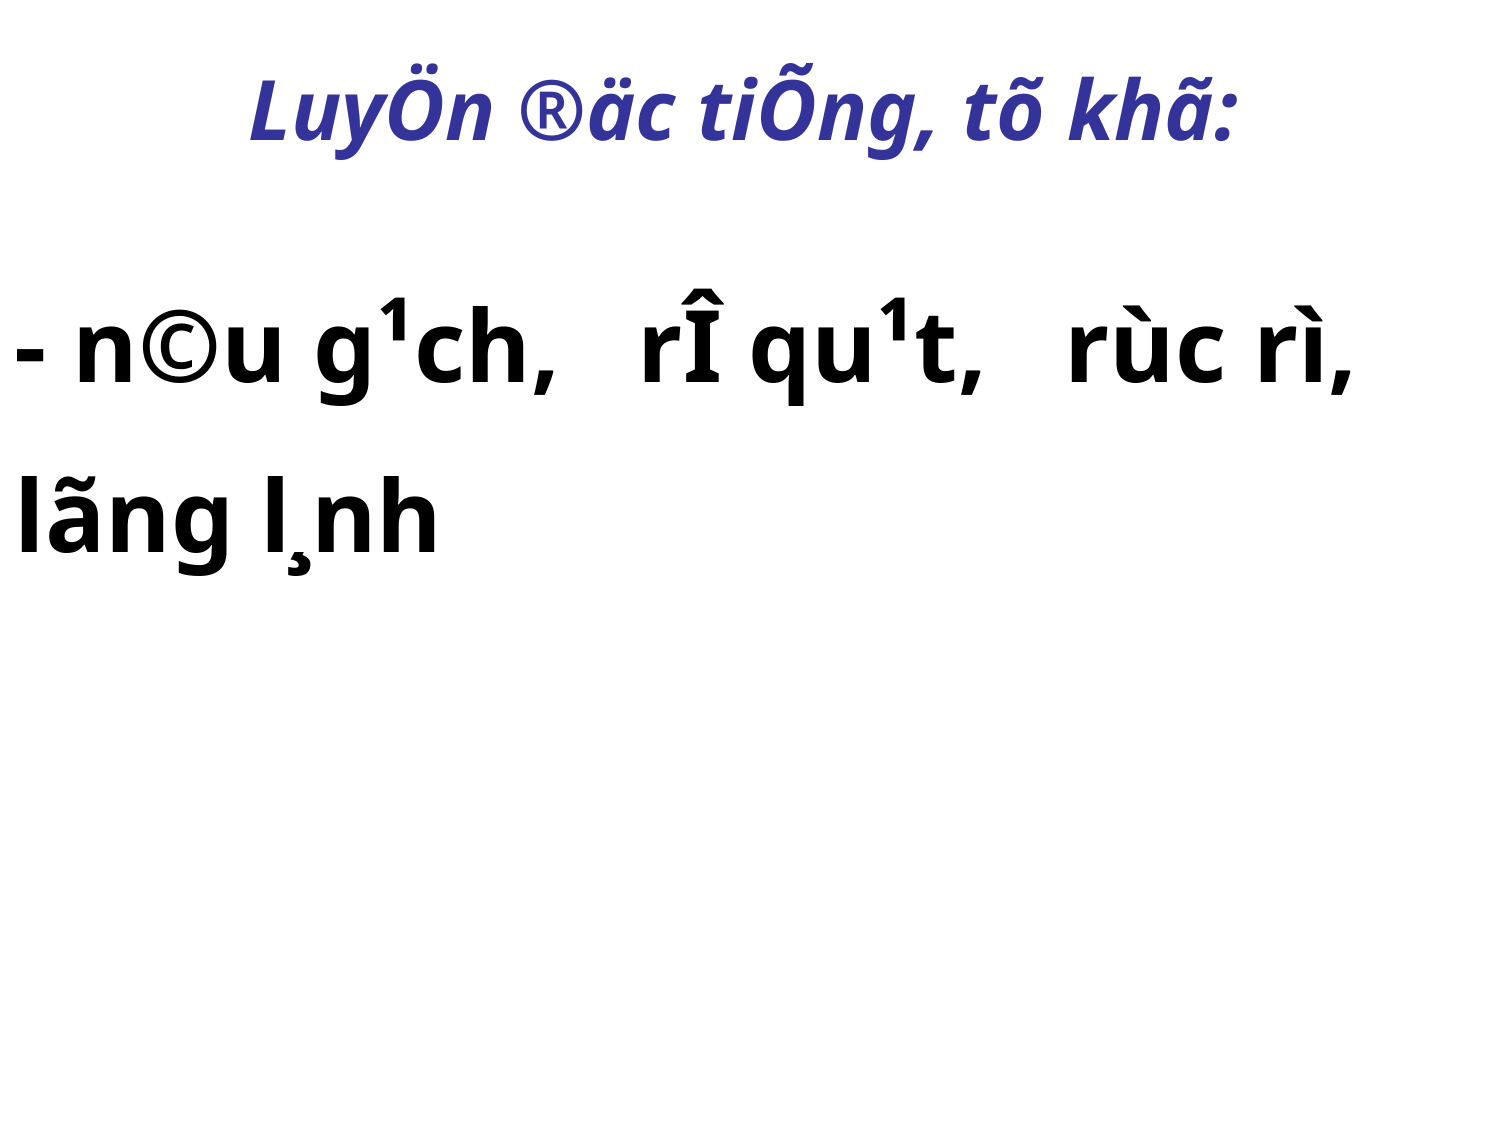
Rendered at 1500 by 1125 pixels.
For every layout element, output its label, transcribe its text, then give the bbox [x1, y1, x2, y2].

text_box - n©u g¹ch, rÎ qu¹t, rùc rì, lãng l¸nh [0, 275, 1500, 580]
text_box LuyÖn ®äc tiÕng, tõ khã: [37, 50, 1288, 165]
